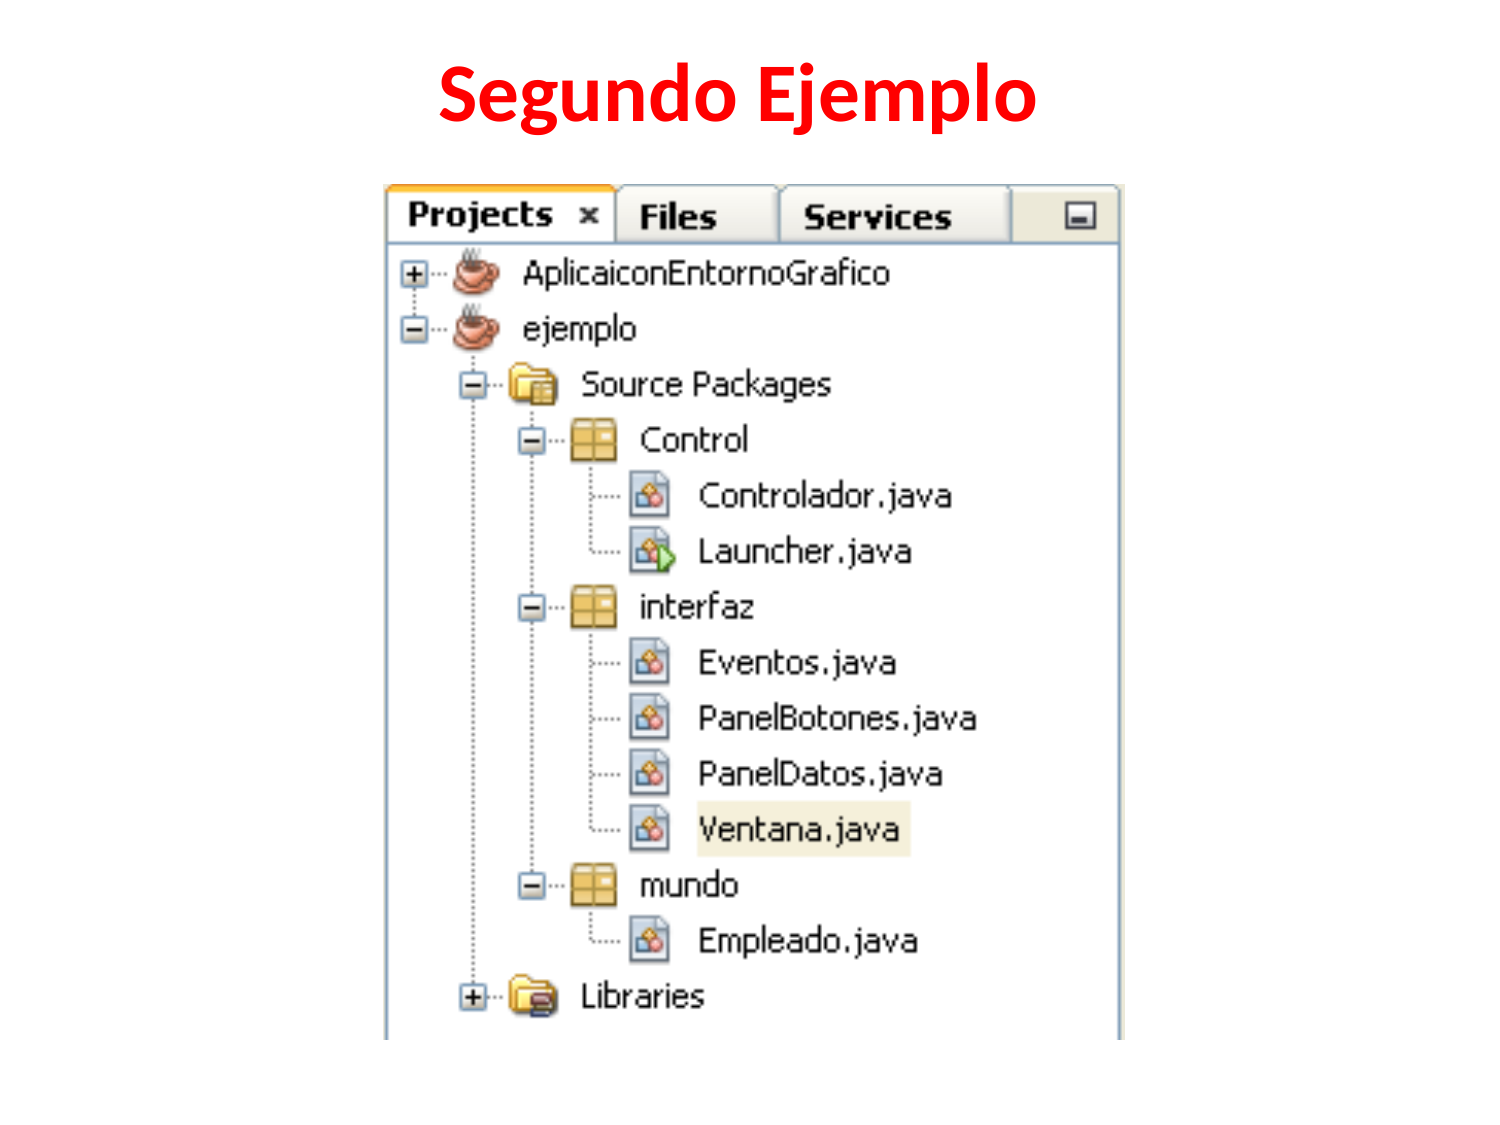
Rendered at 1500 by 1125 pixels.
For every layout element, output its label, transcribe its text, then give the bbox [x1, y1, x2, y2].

text_box Segundo Ejemplo [423, 30, 1054, 146]
picture [383, 184, 1125, 1040]
